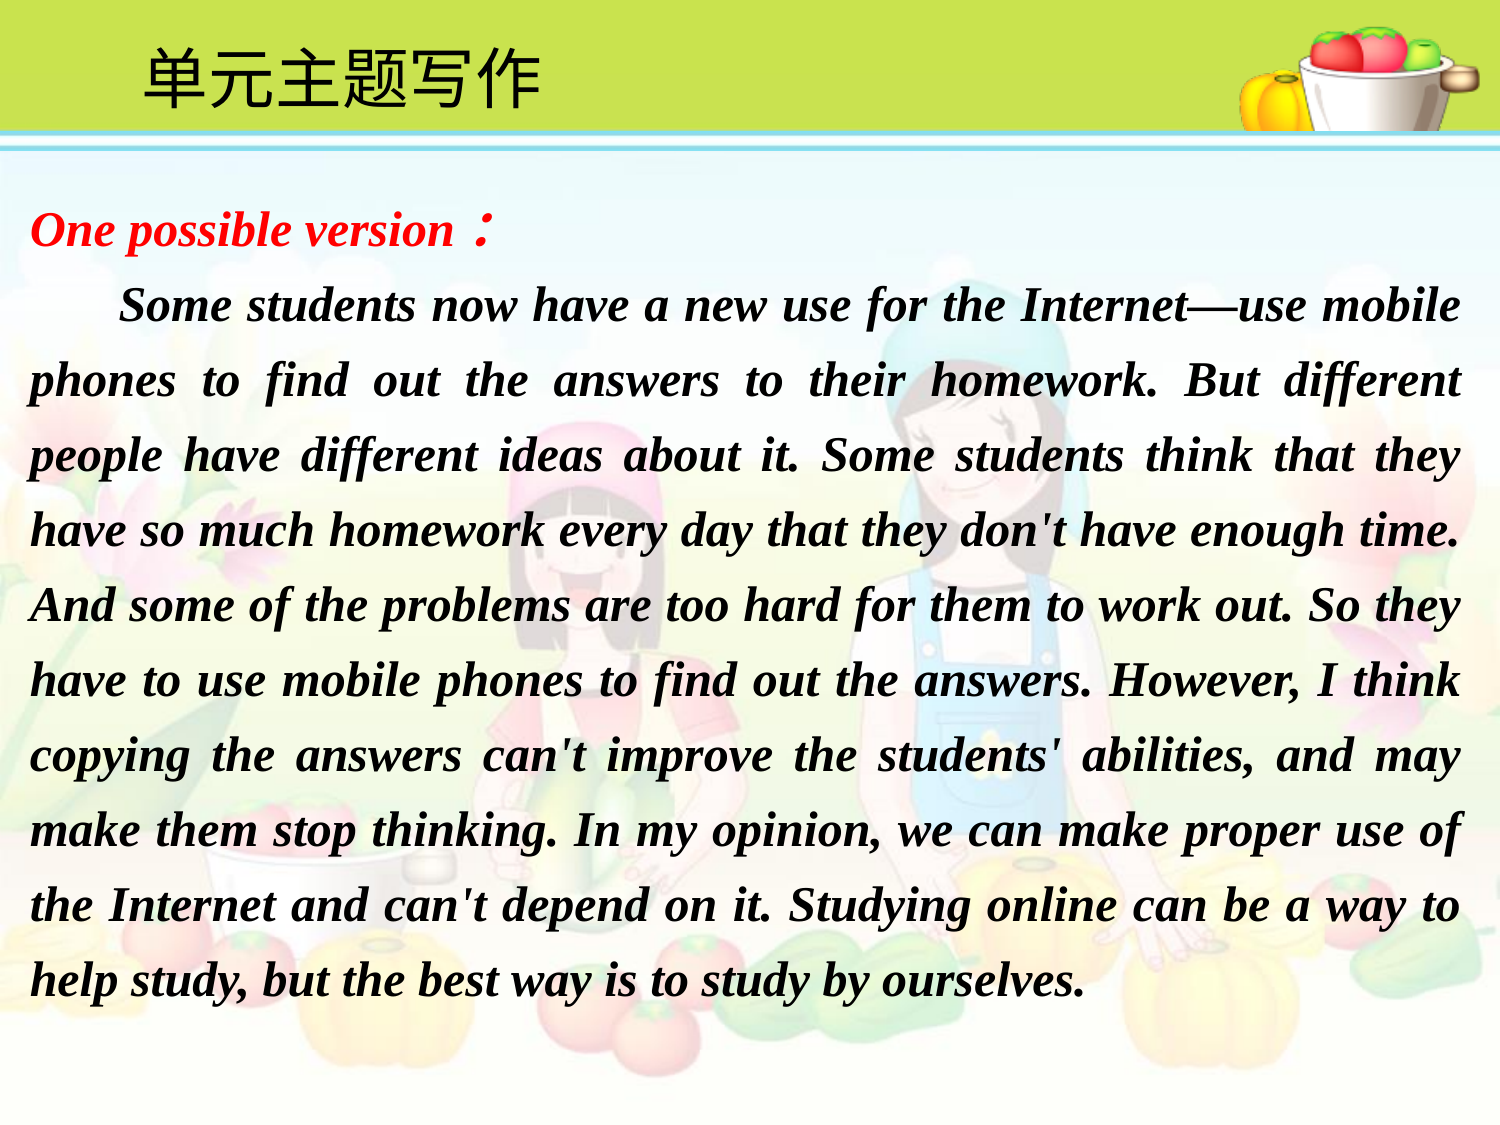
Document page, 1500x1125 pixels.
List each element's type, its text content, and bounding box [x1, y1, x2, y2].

text_box One possible version： Some students now have a new use for the Internet—use mobile phones to find out the answers to their homework. But different people have different ideas about it. Some students think that they have so much homework every day that they don't have enough time. And some of the problems are too hard for them to work out. So they have to use mobile phones to find out the answers. However, I think copying the answers can't improve the students' abilities, and may make them stop thinking. In my opinion, we can make proper use of the Internet and can't depend on it. Studying online can be a way to help study, but the best way is to study by ourselves. [14, 177, 1477, 1014]
text_box 单元主题写作 [126, 29, 558, 124]
picture [0, 0, 1500, 1125]
